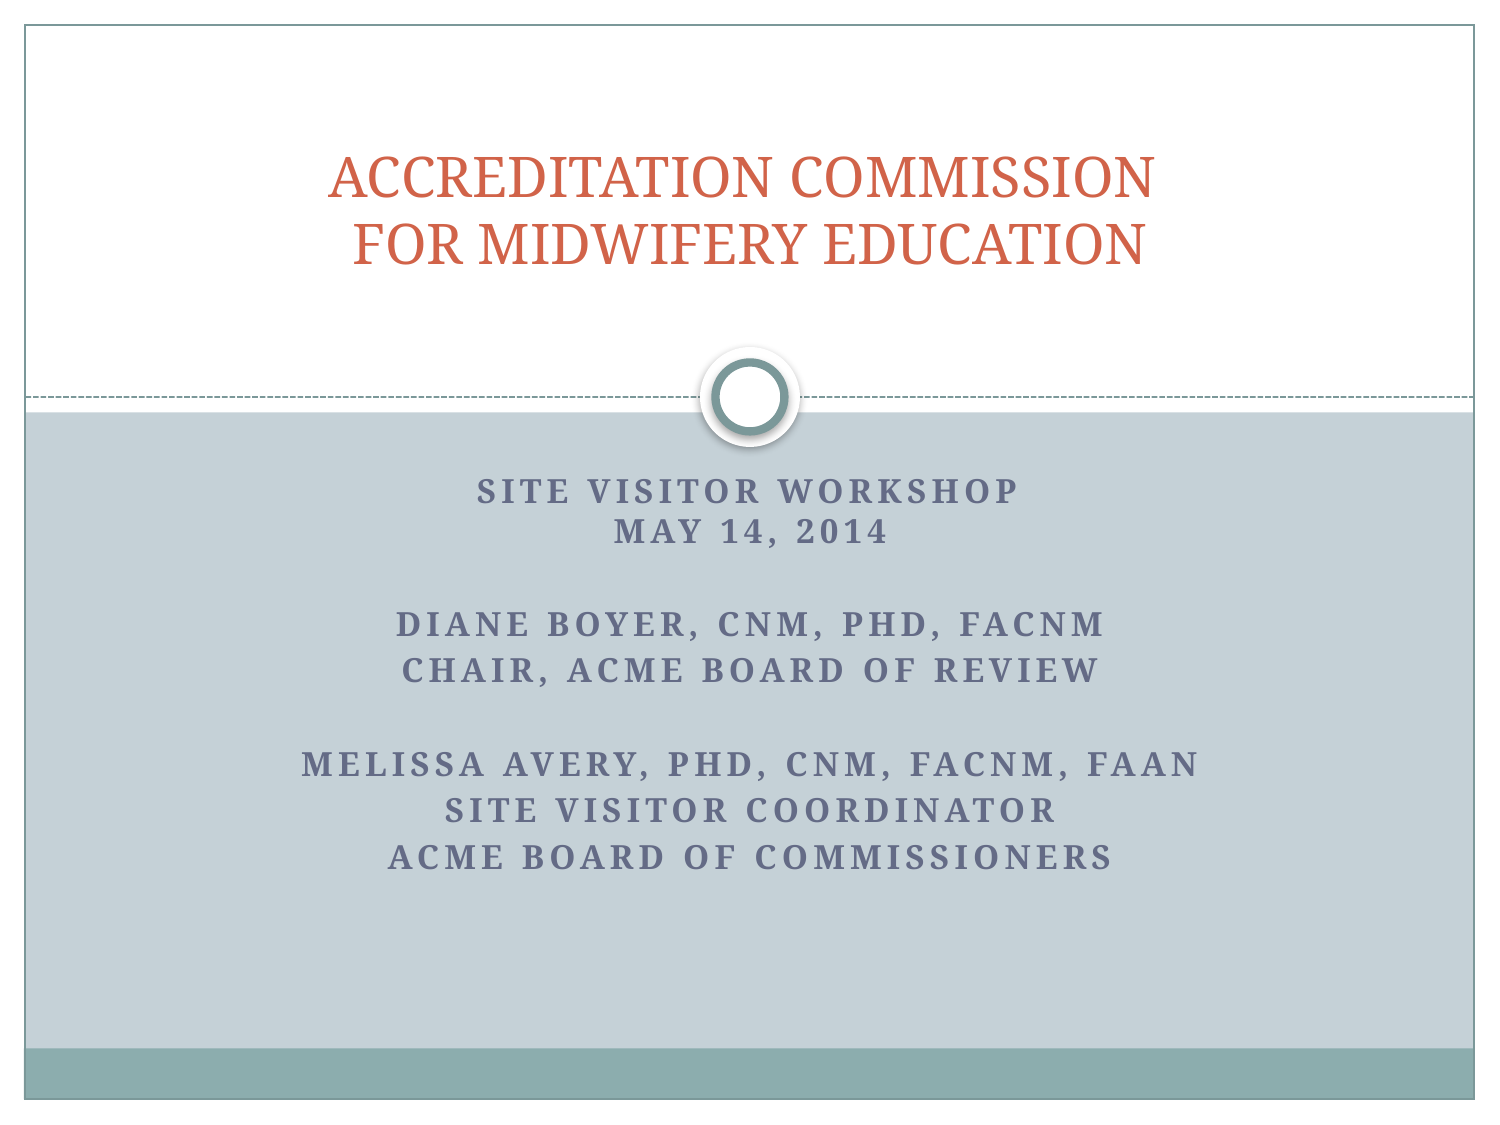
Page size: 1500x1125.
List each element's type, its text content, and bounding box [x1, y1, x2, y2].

subtitle SITE VISITOR WORKSHOP May 14, 2014 Diane Boyer, CNM, PhD, facnm Chair, ACME Board of Review Melissa avery, PhD, CNM, FACNM, FAAN Site visitor coordinator ACME Board of commissioners [225, 462, 1275, 975]
title ACCREDITATION COMMISSION FOR MIDWIFERY EDUCATION [112, 62, 1388, 350]
